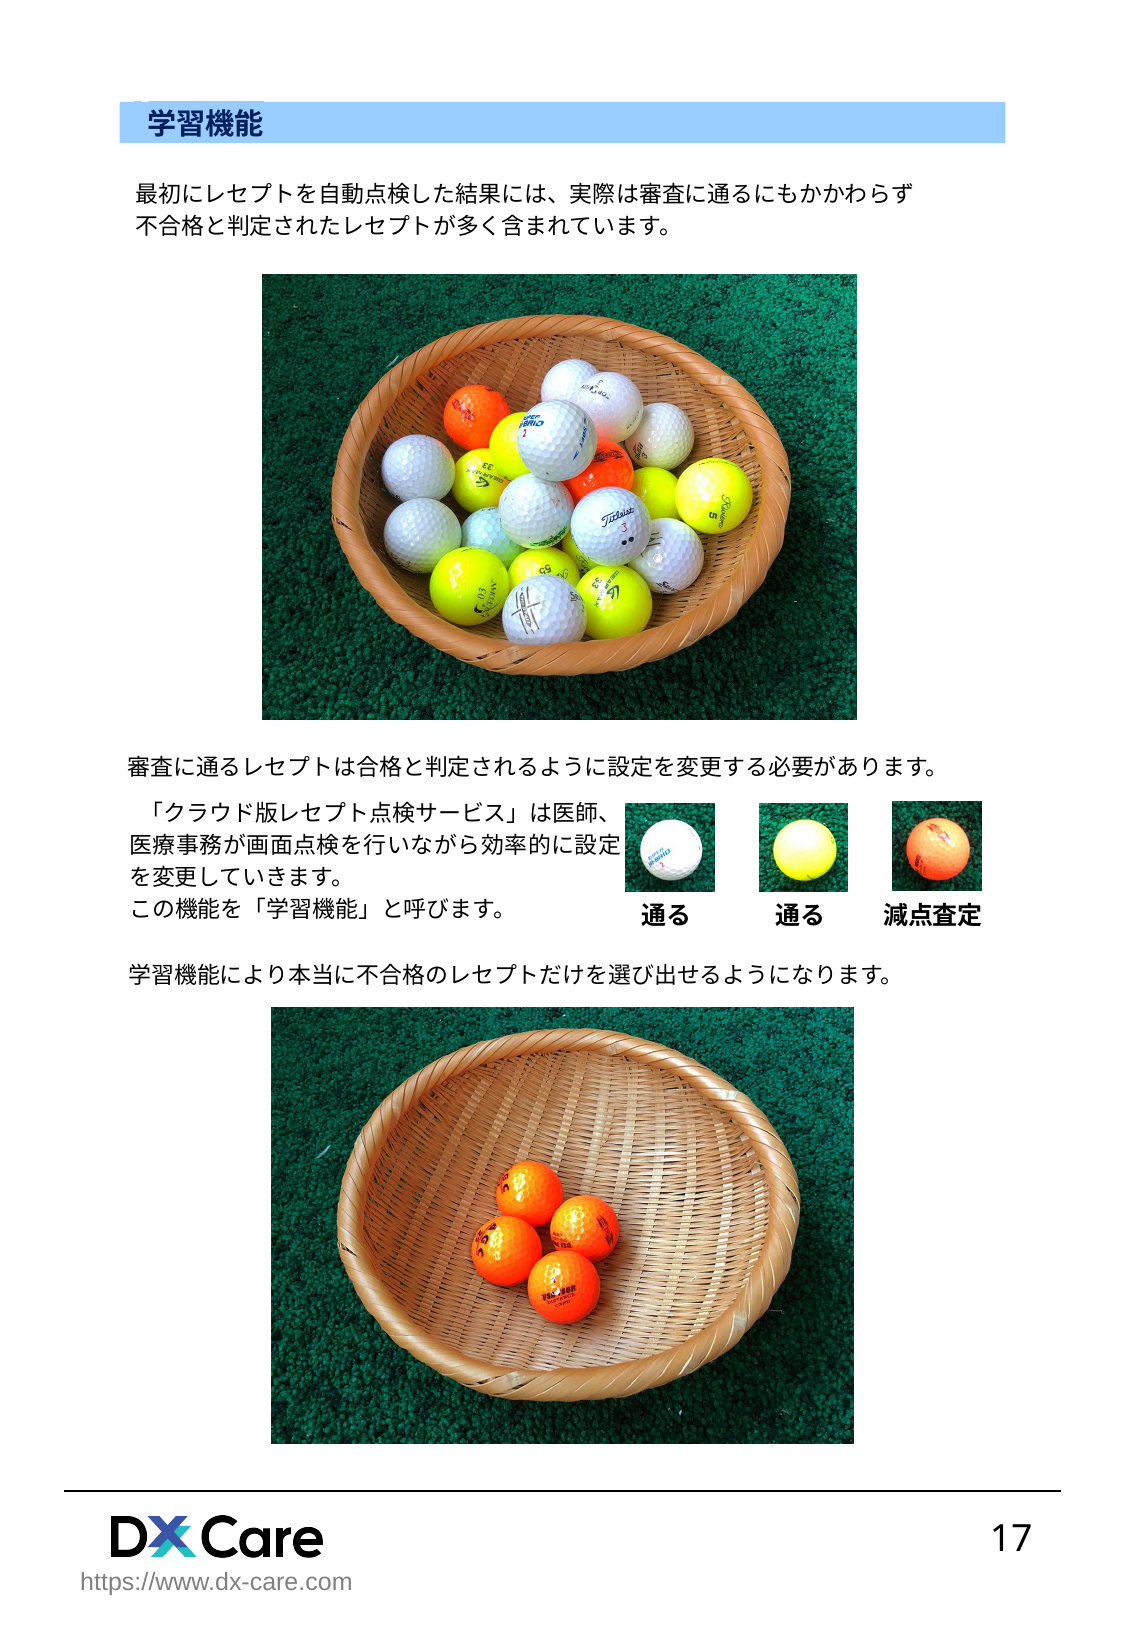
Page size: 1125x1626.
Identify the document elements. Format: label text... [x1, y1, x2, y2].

text_box 「クラウド版レセプト点検サービス」は医師、医療事務が画面点検を行いながら効率的に設定を変更していきます。 この機能を「学習機能」と呼びます。 [25, 787, 636, 948]
picture [261, 273, 858, 721]
text_box 学習機能により本当に不合格のレセプトだけを選び出せるようになります。 [24, 948, 992, 996]
text_box 審査に通るレセプトは合格と判定されるように設定を変更する必要があります。 [23, 744, 974, 788]
text_box 通る [636, 893, 716, 937]
text_box 最初にレセプトを自動点検した結果には、実際は審査に通るにもかかわらず 不合格と判定されたレセプトが多く含まれています。 [40, 167, 1079, 247]
picture [625, 802, 716, 893]
text_box 学習機能 [118, 100, 1007, 145]
picture [758, 802, 849, 893]
text_box 減点査定 [823, 892, 1002, 938]
text_box 通る [760, 893, 823, 937]
picture [271, 1007, 854, 1445]
slide_number 18 [794, 1506, 1048, 1593]
picture [891, 801, 982, 891]
picture [111, 1515, 323, 1558]
